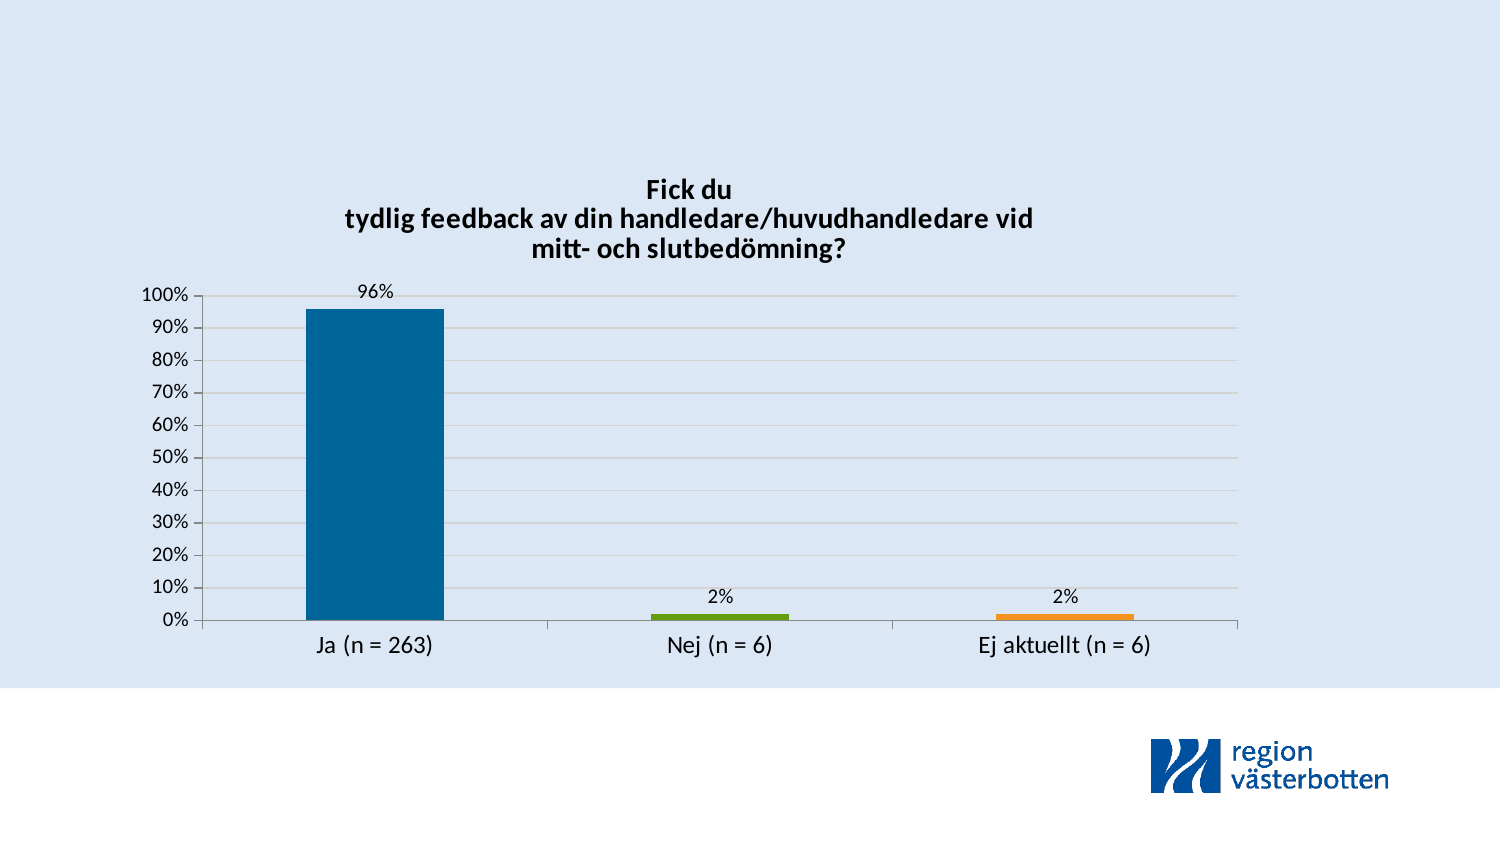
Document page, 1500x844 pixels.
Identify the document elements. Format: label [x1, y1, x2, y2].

chart [117, 149, 1261, 671]
picture [1151, 739, 1388, 793]
